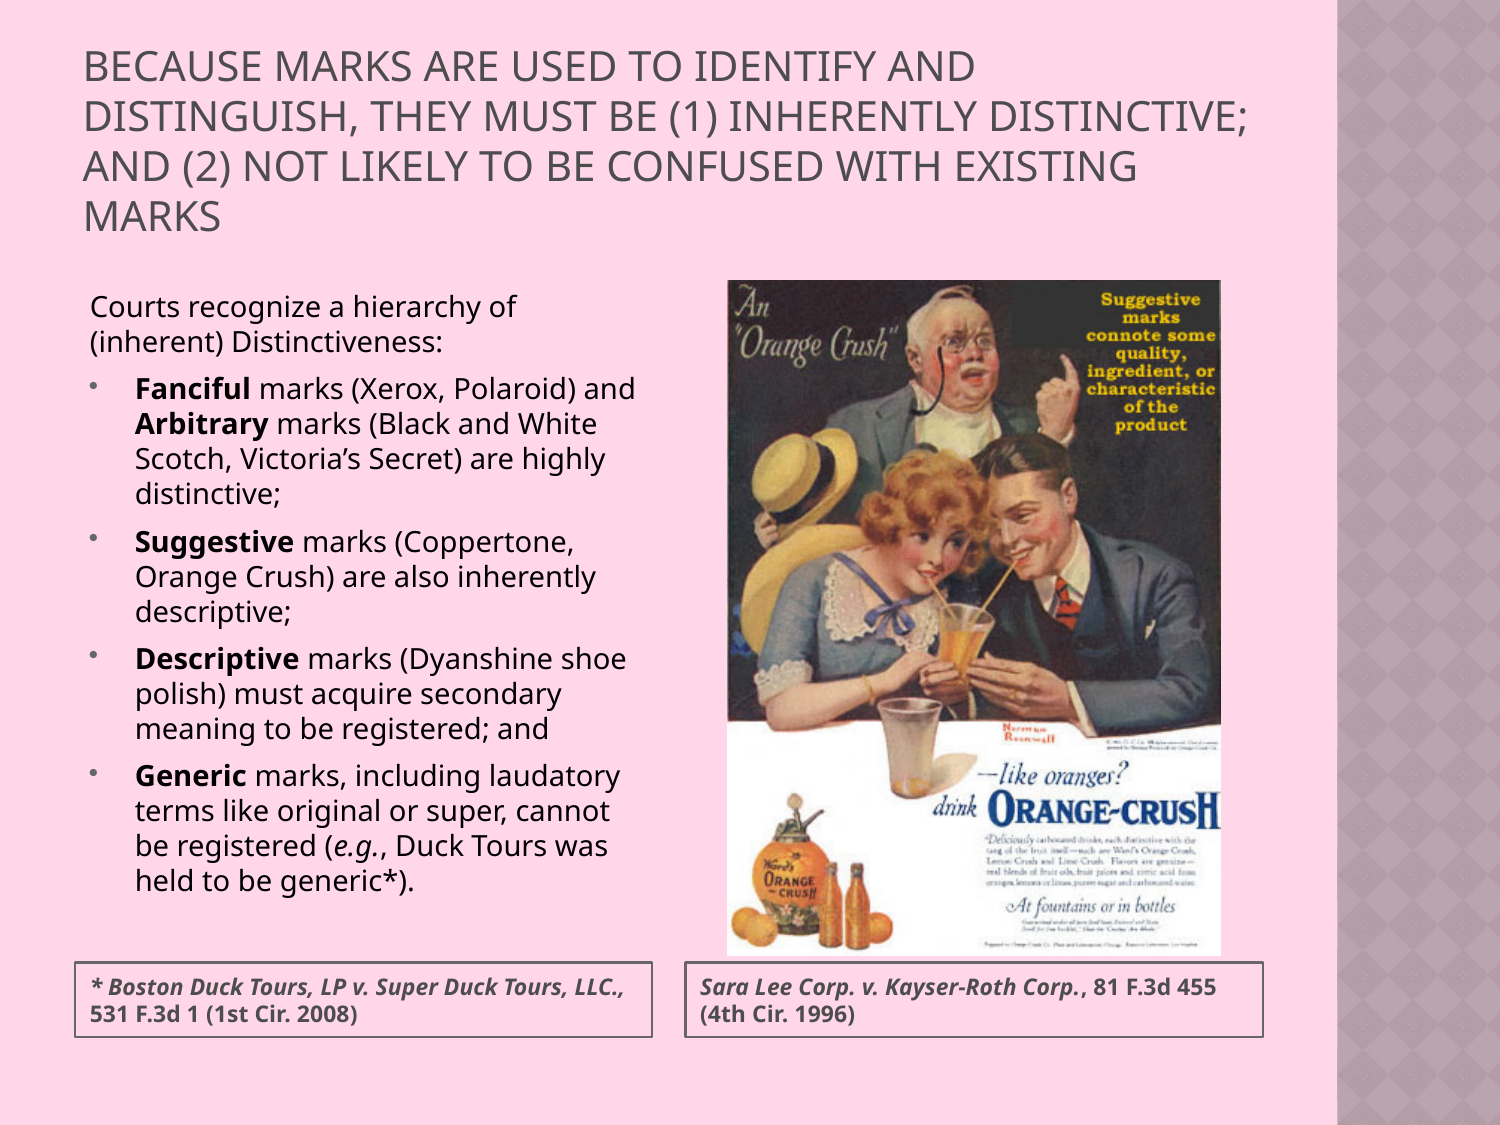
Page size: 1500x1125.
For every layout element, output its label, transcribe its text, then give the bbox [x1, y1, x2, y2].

list * Boston Duck Tours, LP v. Super Duck Tours, LLC., 531 F.3d 1 (1st Cir. 2008) [74, 961, 653, 1038]
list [727, 280, 1222, 957]
title Because marks are used to identify and distinguish, they must be (1) Inherently distinctive; and (2) Not likely to be confused with existing marks [75, 52, 1263, 240]
list Courts recognize a hierarchy of (inherent) Distinctiveness: Fanciful marks (Xerox, Polaroid) and Arbitrary marks (Black and White Scotch, Victoria’s Secret) are highly distinctive; Suggestive marks (Coppertone, Orange Crush) are also inherently descriptive; Descriptive marks (Dyanshine shoe polish) must acquire secondary meaning to be registered; and Generic marks, including laudatory terms like original or super, cannot be registered (e.g., Duck Tours was held to be generic*). [75, 280, 653, 956]
list Sara Lee Corp. v. Kayser-Roth Corp., 81 F.3d 455 (4th Cir. 1996) [684, 961, 1264, 1038]
